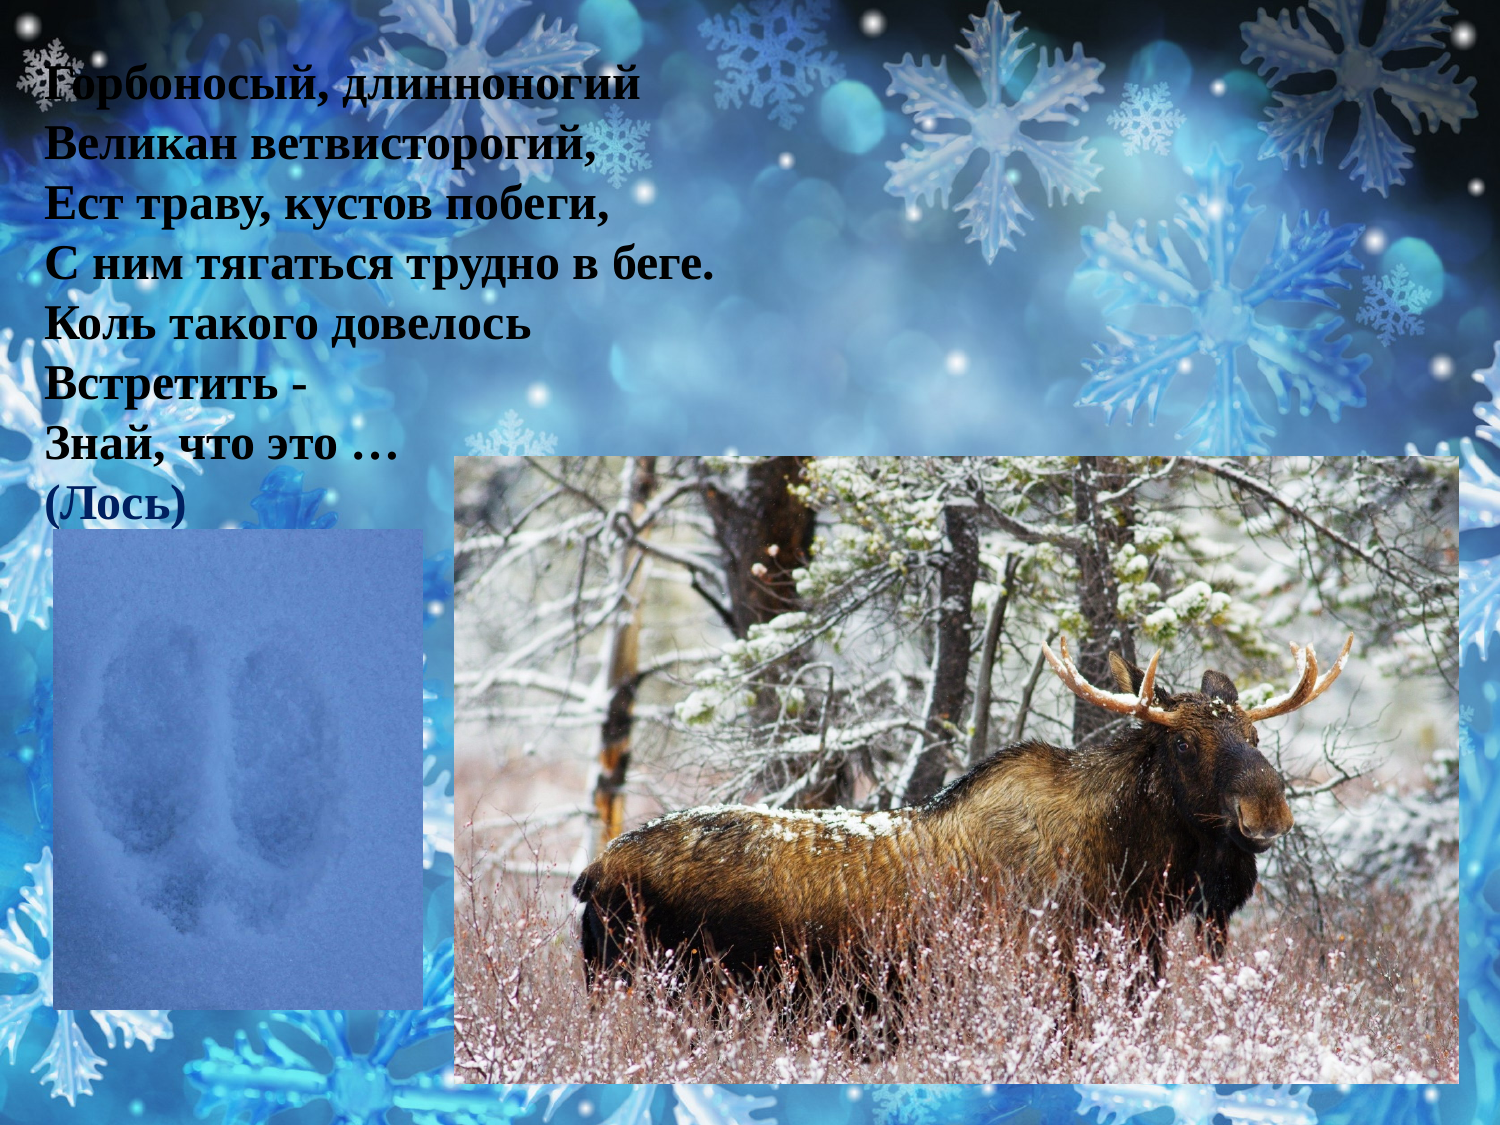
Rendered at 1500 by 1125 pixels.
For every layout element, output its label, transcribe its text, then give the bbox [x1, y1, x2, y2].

picture [0, 0, 1500, 1125]
text_box Горбоносый, длинноногий Великан ветвисторогий, Ест траву, кустов побеги, С ним тягаться трудно в беге. Коль такого довелось Встретить - Знай, что это … (Лось) [29, 42, 780, 538]
